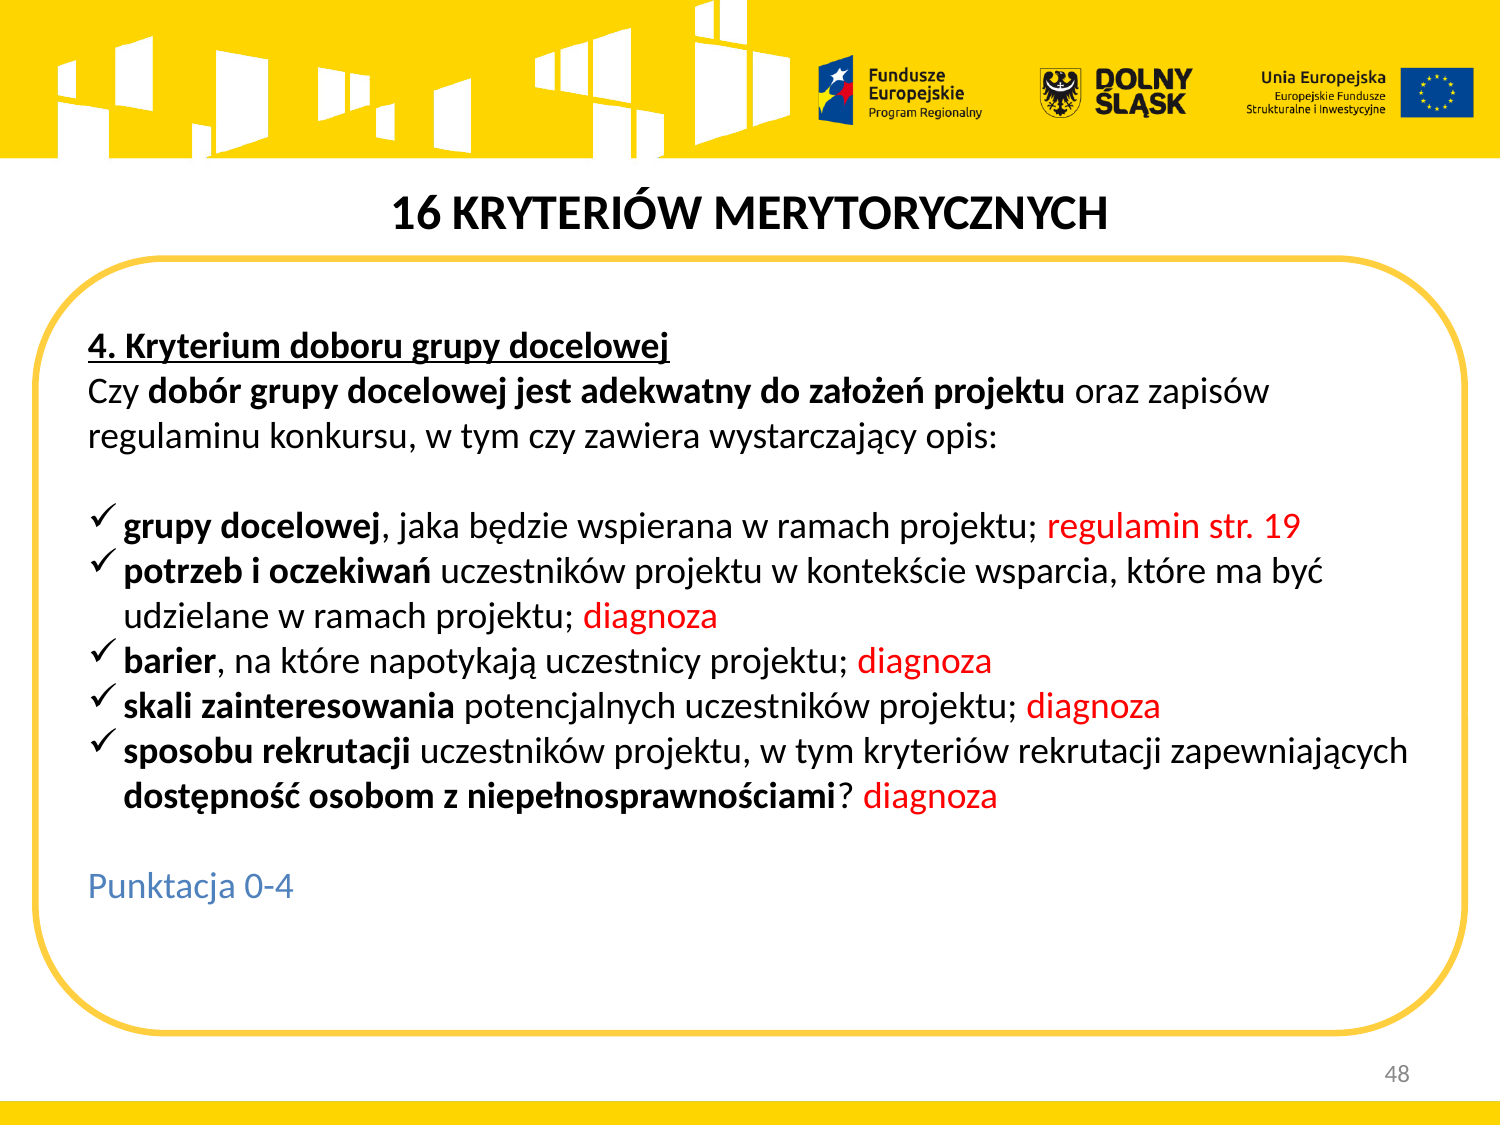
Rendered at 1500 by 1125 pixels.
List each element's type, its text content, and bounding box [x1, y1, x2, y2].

picture [0, 0, 1500, 1125]
slide_number 48 [1074, 1042, 1425, 1103]
title 16 KRYTERIÓW MERYTORYCZNYCH [74, 160, 1426, 259]
text_box 4. Kryterium doboru grupy docelowej Czy dobór grupy docelowej jest adekwatny do założeń projektu oraz zapisów regulaminu konkursu, w tym czy zawiera wystarczający opis: grupy docelowej, jaka będzie wspierana w ramach projektu; regulamin str. 19 potrzeb i oczekiwań uczestników projektu w kontekście wsparcia, które ma być udzielane w ramach projektu; diagnoza barier, na które napotykają uczestnicy projektu; diagnoza skali zainteresowania potencjalnych uczestników projektu; diagnoza sposobu rekrutacji uczestników projektu, w tym kryteriów rekrutacji zapewniających dostępność osobom z niepełnosprawnościami? diagnoza Punktacja 0-4 [32, 255, 1469, 1037]
